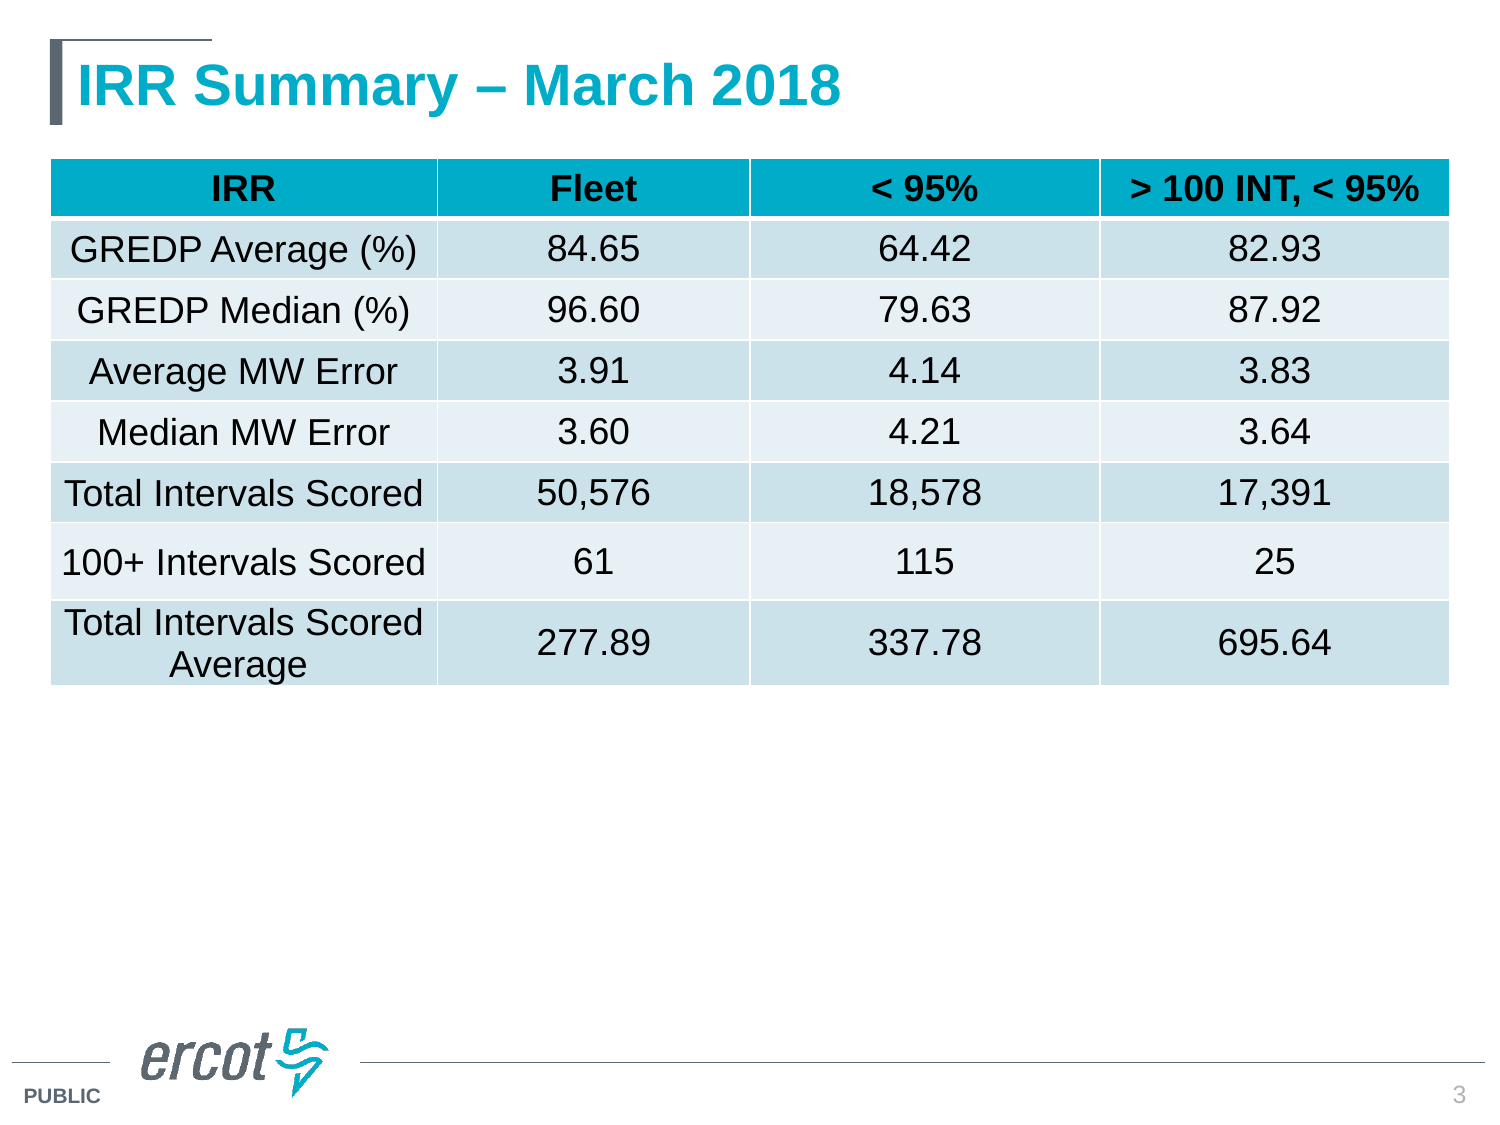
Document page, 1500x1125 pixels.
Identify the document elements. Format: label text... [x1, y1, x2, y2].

table_cell 3.91 [438, 341, 749, 400]
table_cell 337.78 [751, 601, 1099, 685]
table_cell 3.83 [1101, 341, 1449, 400]
table_header < 95% [751, 159, 1099, 216]
table_cell 82.93 [1101, 221, 1449, 278]
table_cell Total Intervals Scored Average [51, 601, 437, 685]
table_cell 50,576 [438, 463, 749, 522]
table_cell 18,578 [751, 463, 1099, 522]
table_cell Average MW Error [51, 341, 437, 400]
table_cell 695.64 [1101, 601, 1449, 685]
table_cell 17,391 [1101, 463, 1449, 522]
table_cell 87.92 [1101, 280, 1449, 339]
table_cell 96.60 [438, 280, 749, 339]
table_cell GREDP Median (%) [51, 280, 437, 339]
table_cell 84.65 [438, 221, 749, 278]
table_cell Median MW Error [51, 402, 437, 461]
table_cell 4.14 [751, 341, 1099, 400]
table_cell Total Intervals Scored [51, 463, 437, 522]
title IRR Summary – March 2018 [62, 39, 1450, 157]
table_cell 115 [751, 523, 1099, 599]
table_cell 277.89 [438, 601, 749, 685]
table_cell 3.60 [438, 402, 749, 461]
table_cell GREDP Average (%) [51, 221, 437, 278]
table_cell 3.64 [1101, 402, 1449, 461]
table_header Fleet [438, 159, 749, 216]
table_cell 4.21 [751, 402, 1099, 461]
table_cell 100+ Intervals Scored [51, 523, 437, 599]
table_header > 100 INT, < 95% [1101, 159, 1449, 216]
table_cell 25 [1101, 523, 1449, 599]
slide_number 3 [1437, 1076, 1475, 1112]
table_cell 79.63 [751, 280, 1099, 339]
picture [137, 1024, 332, 1100]
table_cell 64.42 [751, 221, 1099, 278]
table_header IRR [51, 159, 437, 216]
table_cell 61 [438, 523, 749, 599]
